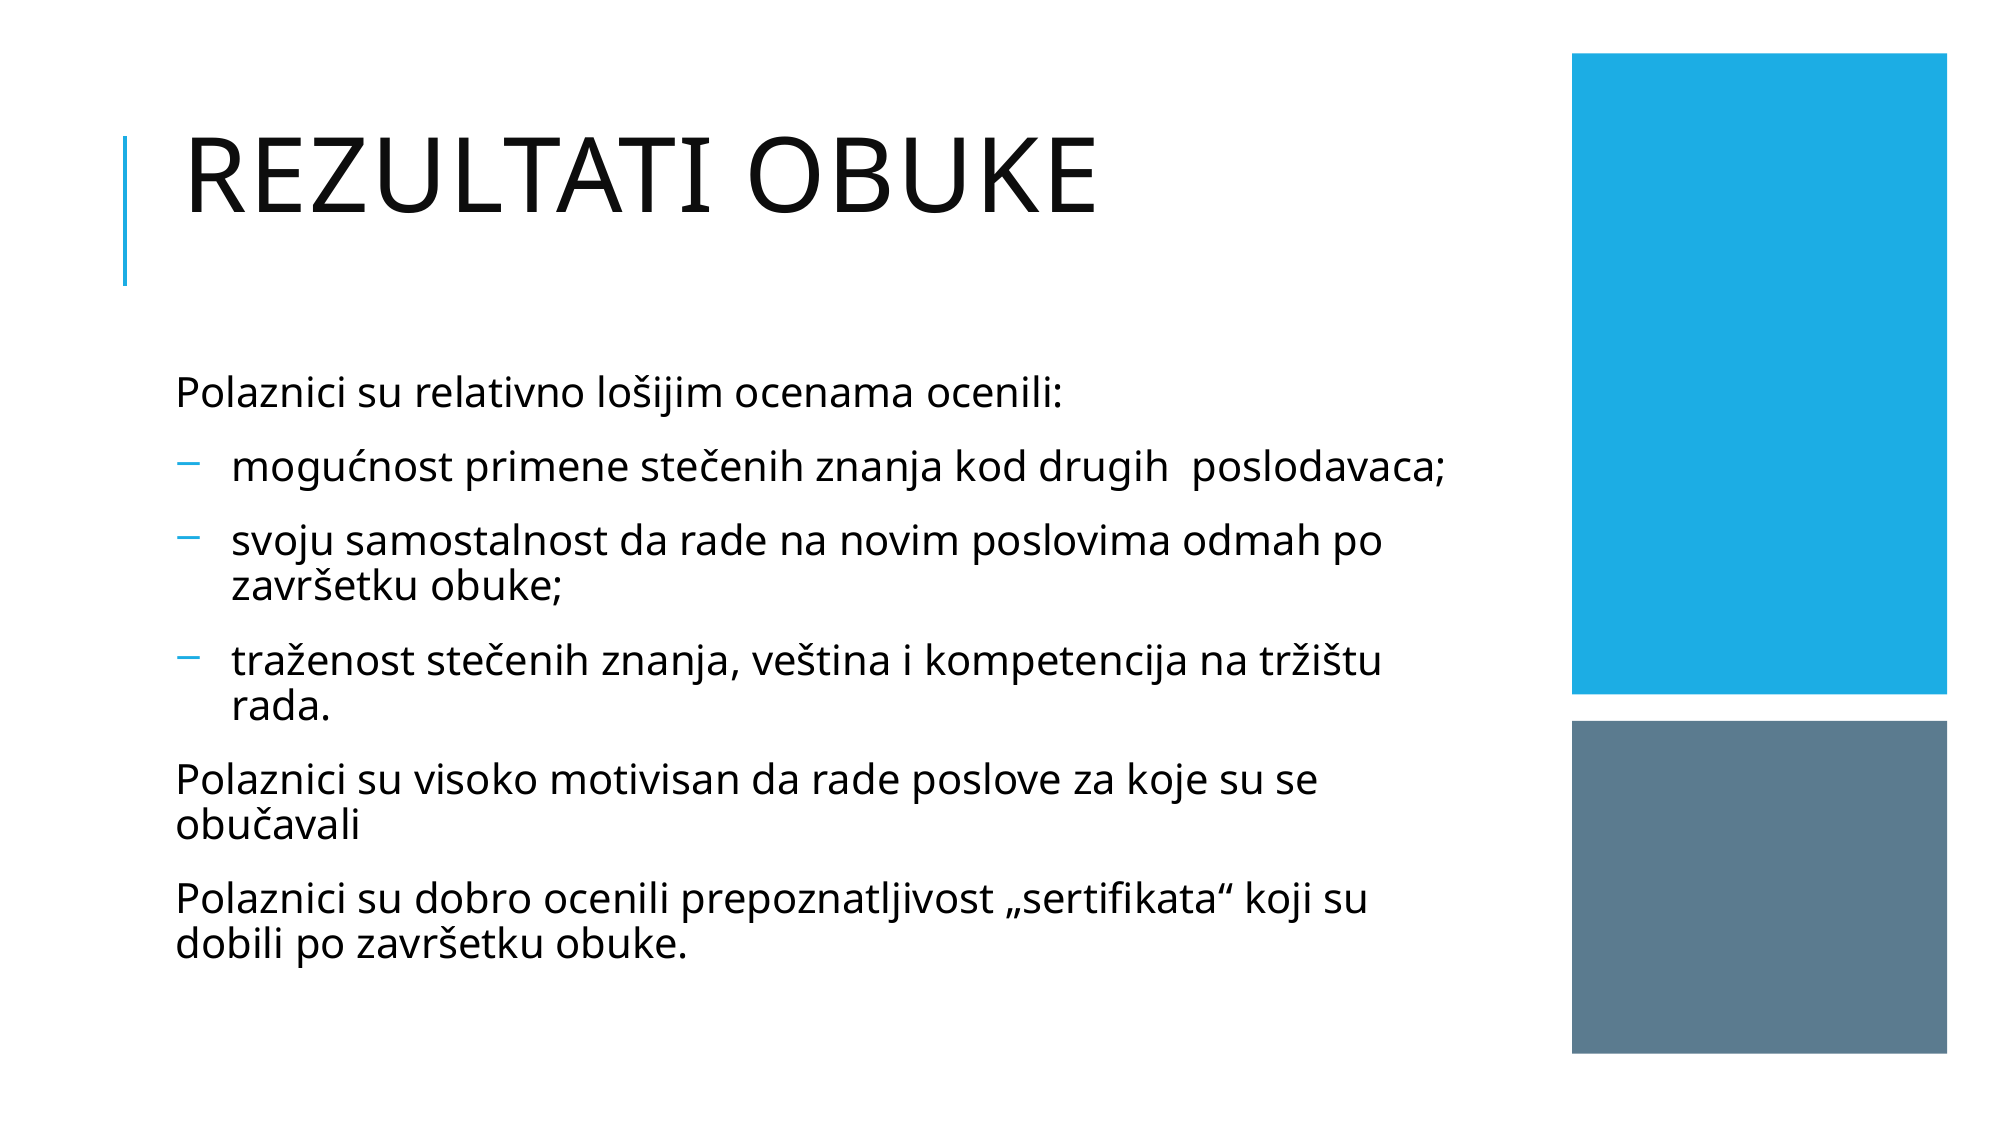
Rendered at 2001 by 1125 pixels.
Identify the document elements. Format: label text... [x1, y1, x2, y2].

text_box [1571, 720, 1948, 1055]
title rezultati OBUKE [168, 96, 1449, 270]
text_box [1571, 52, 1948, 696]
list Polaznici su relativno lošijim ocenama ocenili: mogućnost primene stečenih znanja kod drugih poslodavaca; svoju samostalnost da rade na novim poslovima odmah po završetku obuke; traženost stečenih znanja, veština i kompetencija na tržištu rada. Polaznici su visoko motivisan da rade poslove za koje su se obučavali Polaznici su dobro ocenili prepoznatljivost „sertifikata“ koji su dobili po završetku obuke. [168, 363, 1484, 1066]
